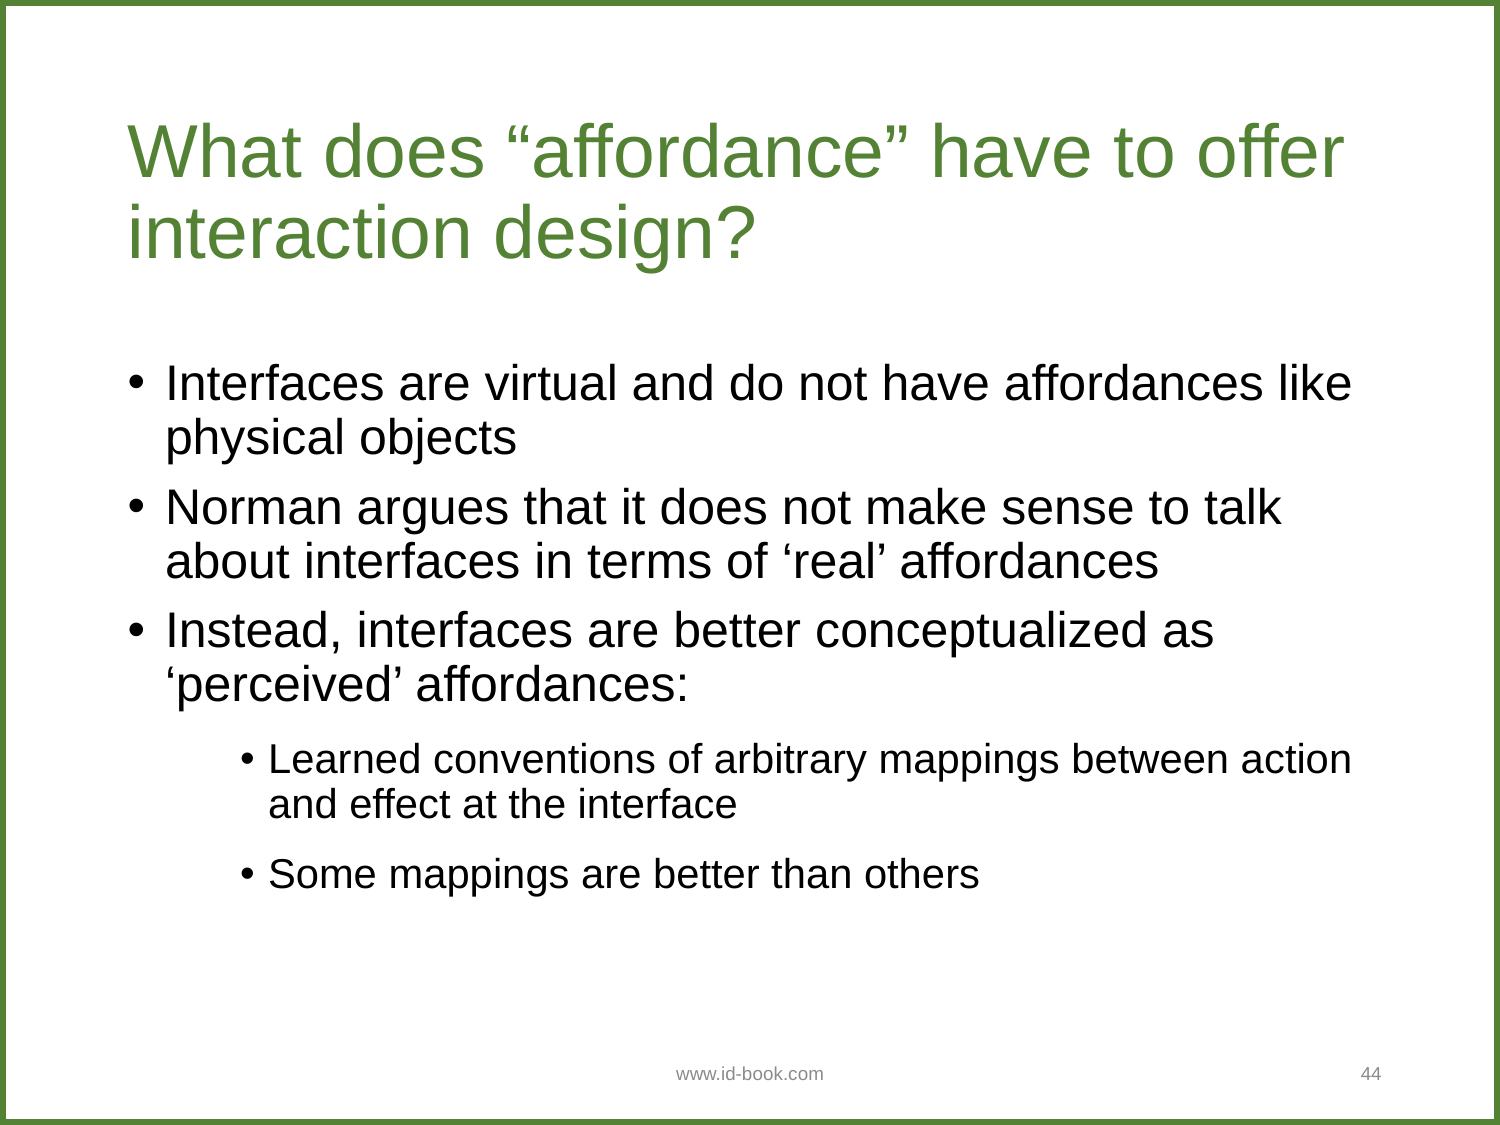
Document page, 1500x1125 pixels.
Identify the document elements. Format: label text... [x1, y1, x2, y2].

title What does “affordance” have to offer interaction design? [112, 99, 1425, 288]
footer www.id-book.com [496, 1042, 1004, 1103]
slide_number 44 [1059, 1042, 1397, 1103]
list Interfaces are virtual and do not have affordances like physical objects Norman argues that it does not make sense to talk about interfaces in terms of ‘real’ affordances Instead, interfaces are better conceptualized as ‘perceived’ affordances: Learned conventions of arbitrary mappings between action and effect at the interface Some mappings are better than others [112, 350, 1388, 1025]
